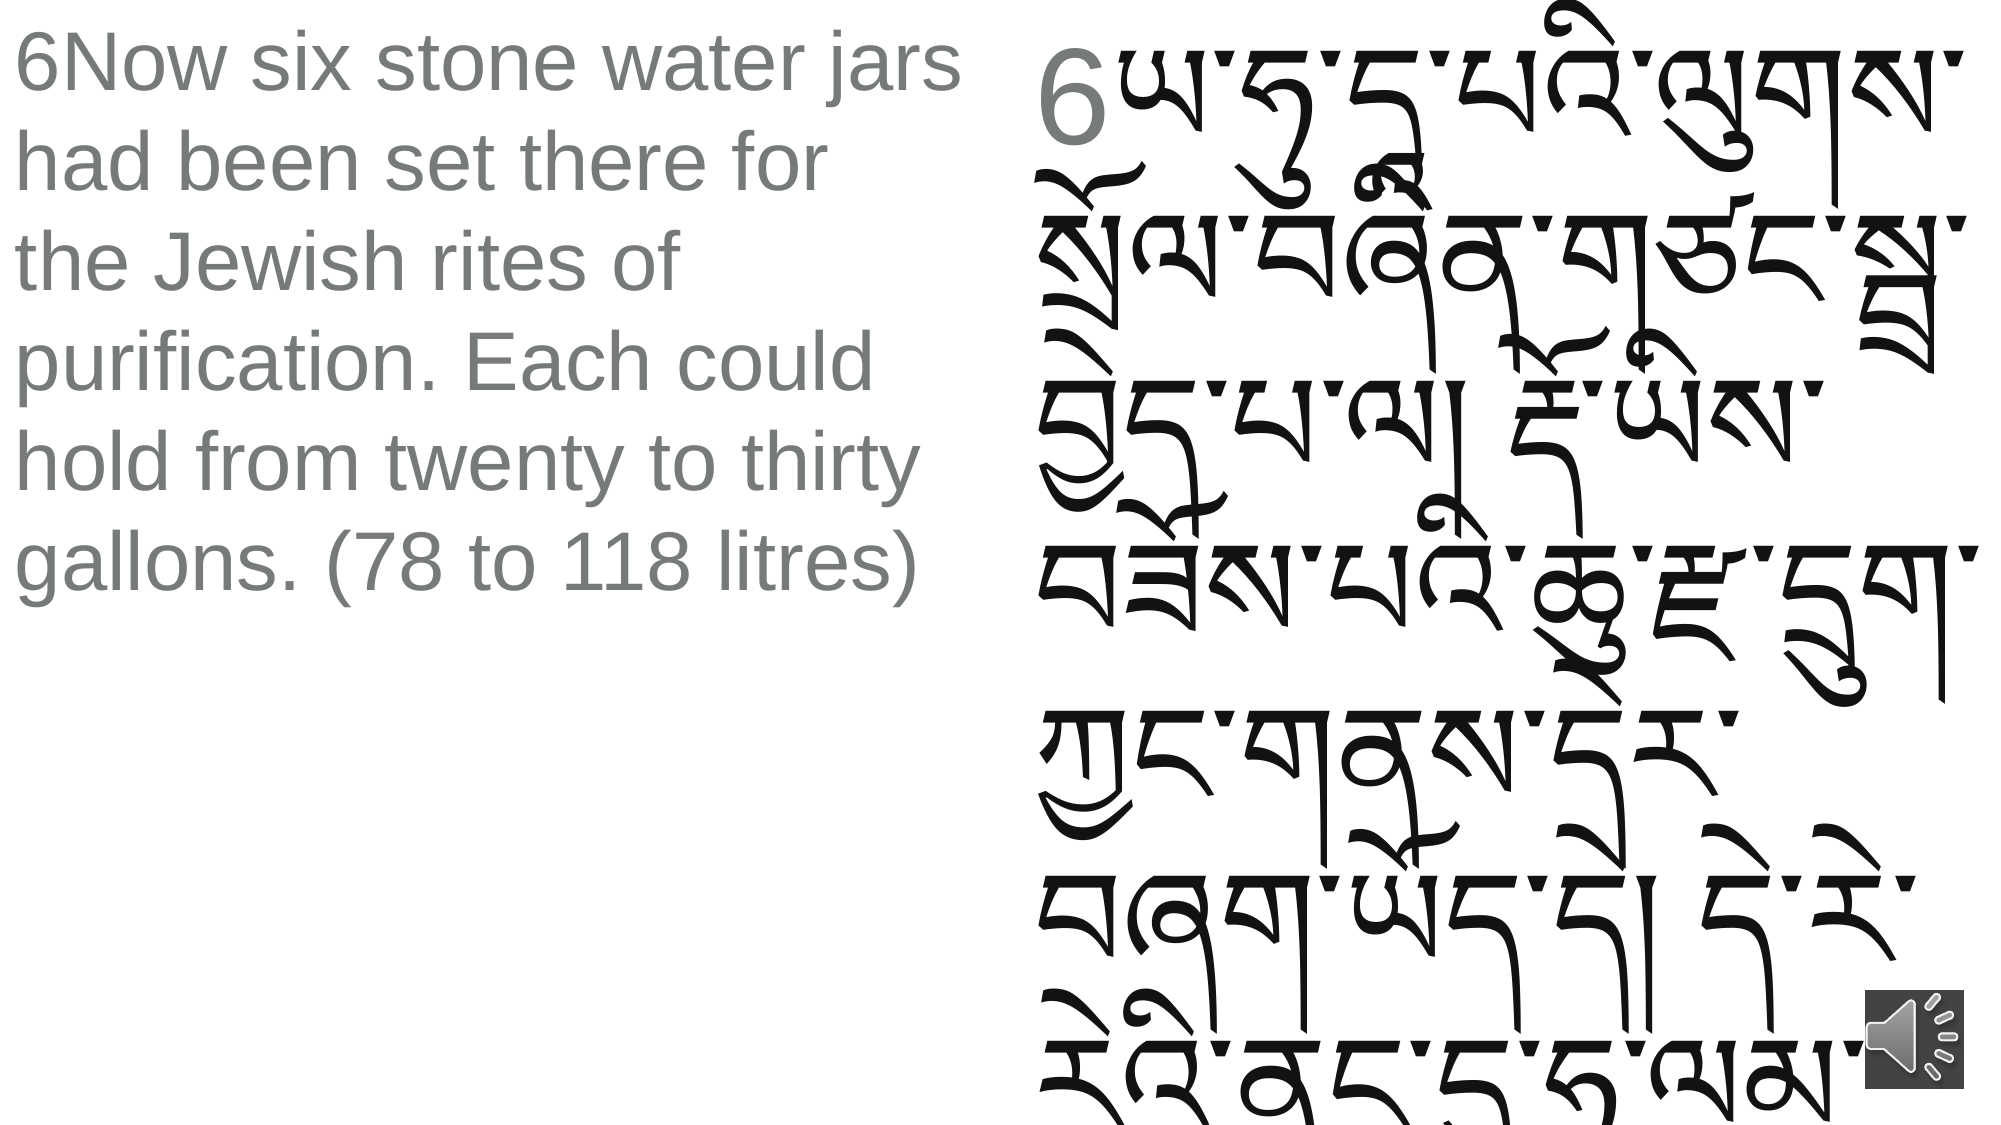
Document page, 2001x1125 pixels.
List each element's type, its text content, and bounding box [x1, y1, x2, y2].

picture [1864, 989, 1965, 1090]
text_box 6Now six stone water jars had been set there for the Jewish rites of purification. Each could hold from twenty to thirty gallons. (78 to 118 litres) [0, 0, 981, 1125]
text_box 6ཡ་ཧུ་དཱ་པའི་ལུགས་སྲོལ་བཞིན་གཙང་སྦྲ་བྱེད་པ༌ལ། རྡོ་ཡིས་བཟོས་པའི་ཆུ་རྫ་དྲུག་ཀྱང་གནས་དེར་བཞག་ཡོད༌དེ། དེ་རེ་རེའི་ནང་དུ་ཧ་ལམ་ཆུ་ཟོ་གཉིས་གསུམ་ཙམ་ཤོང༌ཐུབ་བོ།། [1019, 0, 2000, 1125]
